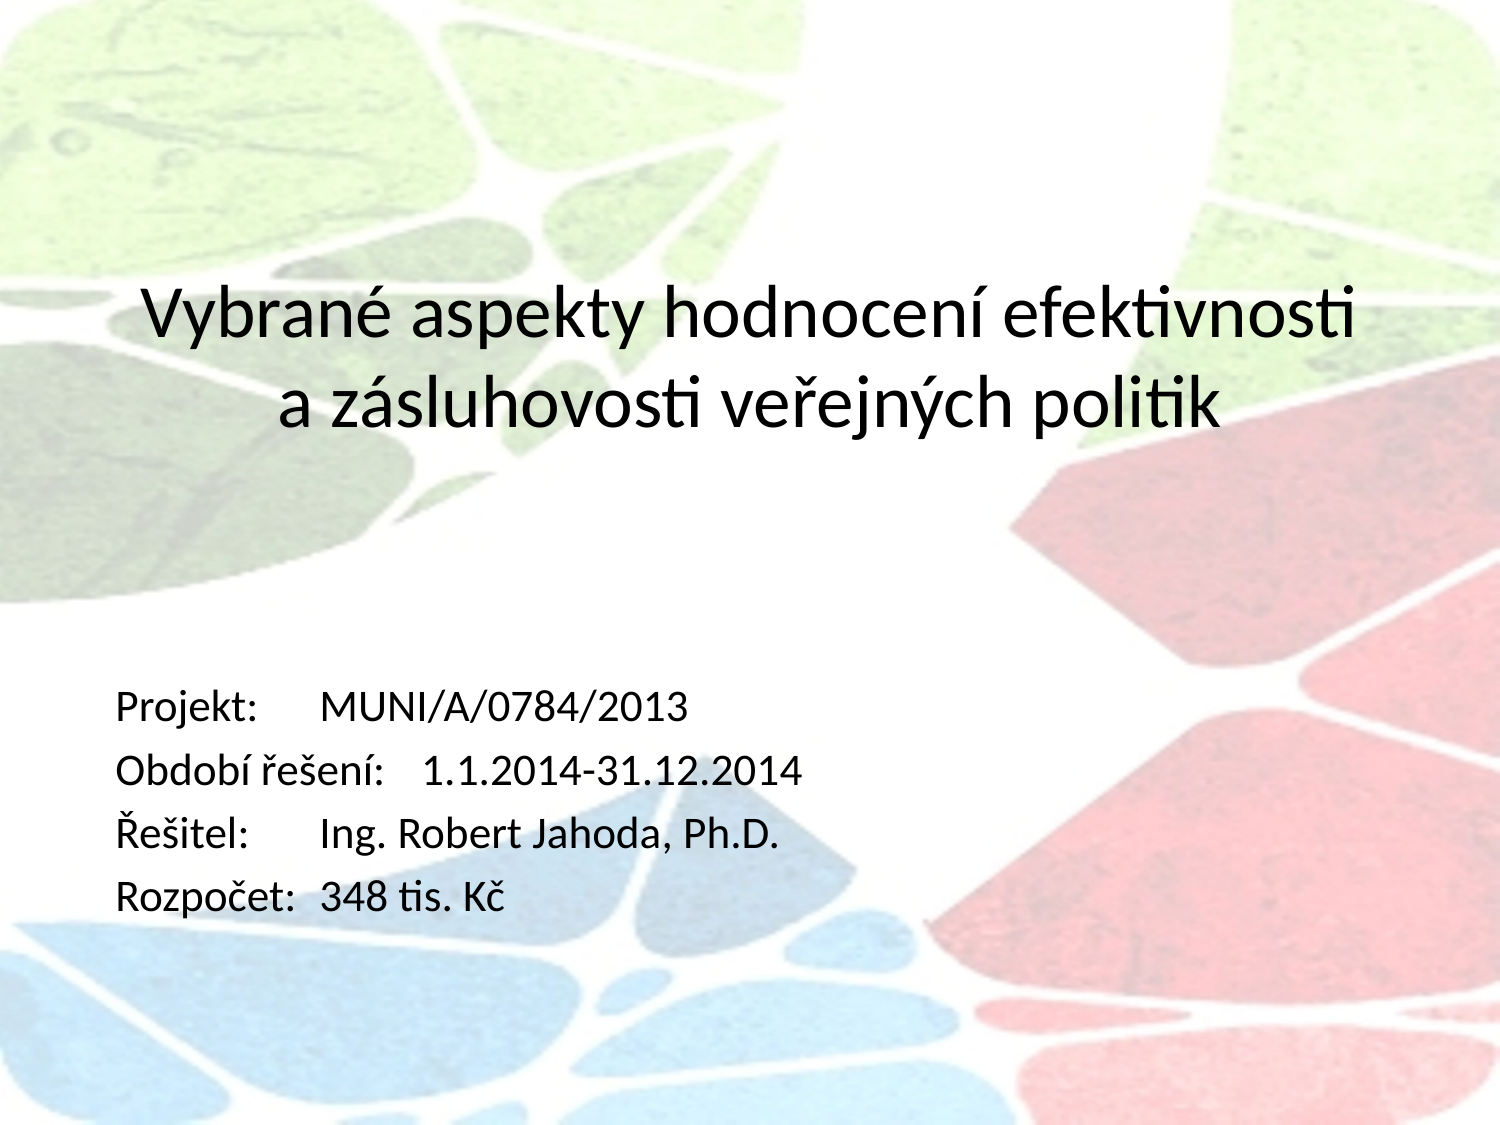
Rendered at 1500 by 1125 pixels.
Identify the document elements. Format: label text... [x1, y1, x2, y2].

subtitle Projekt: MUNI/A/0784/2013 Období řešení: 1.1.2014-31.12.2014 Řešitel: Ing. Robert Jahoda, Ph.D. Rozpočet: 348 tis. Kč [100, 668, 1282, 929]
picture [0, 0, 1500, 1125]
title Vybrané aspekty hodnocení efektivnosti a zásluhovosti veřejných politik [112, 231, 1388, 473]
